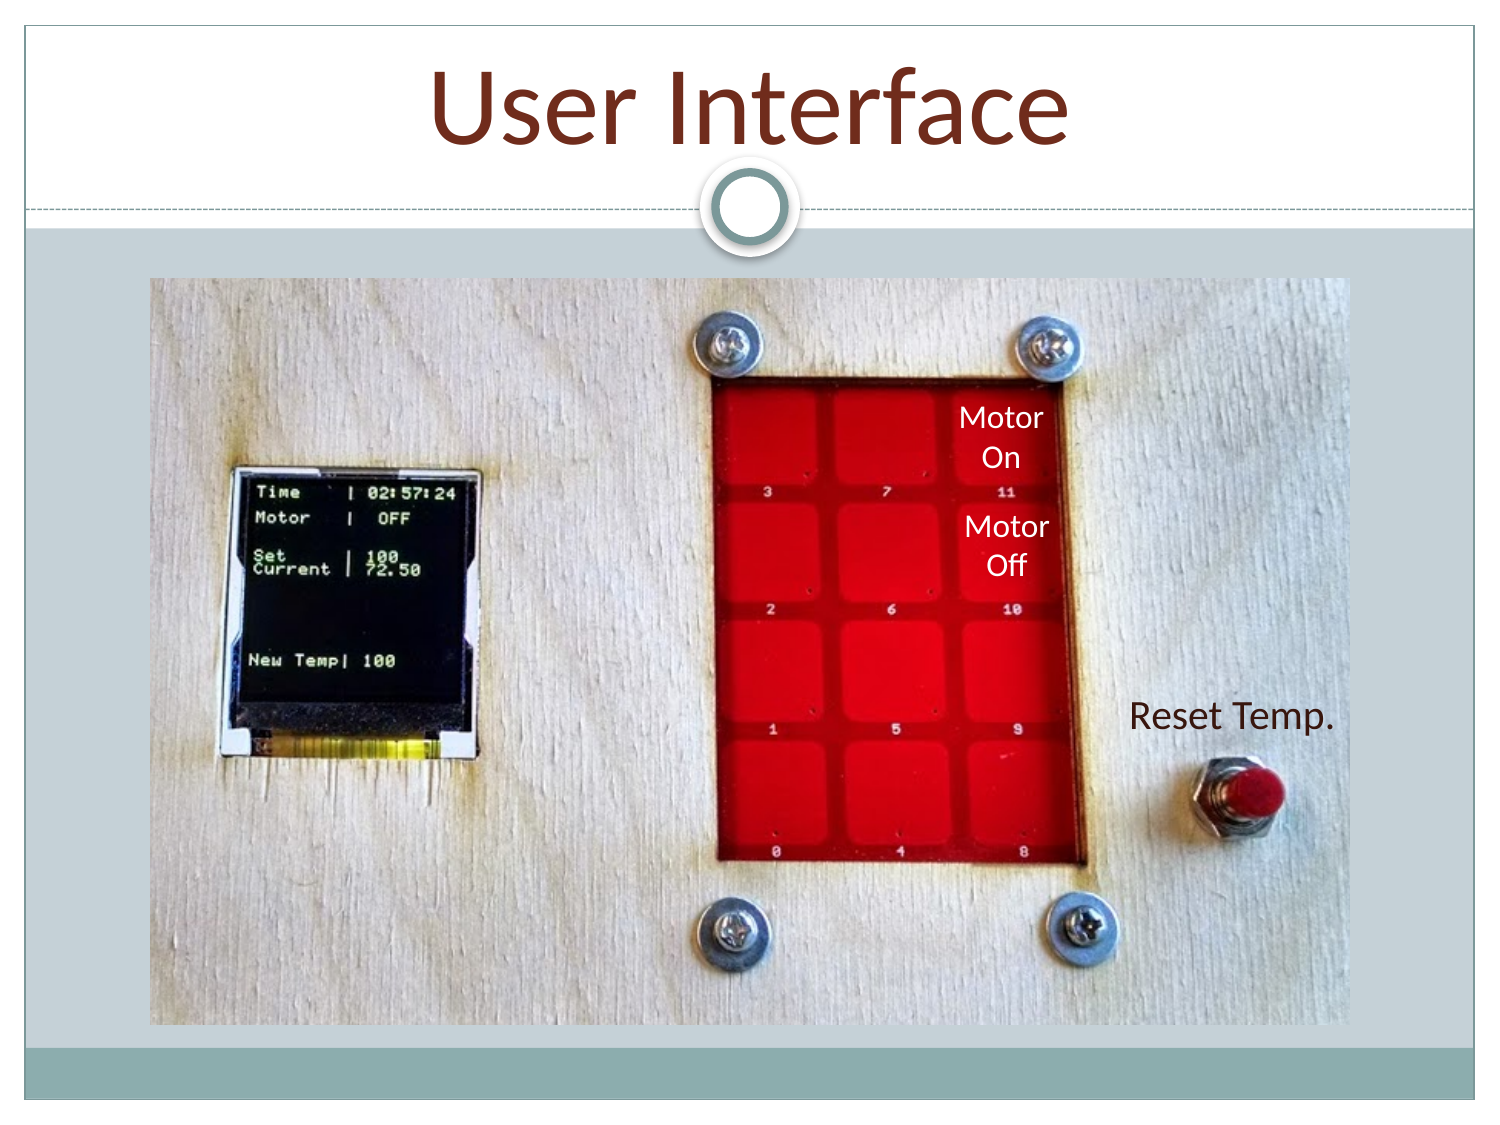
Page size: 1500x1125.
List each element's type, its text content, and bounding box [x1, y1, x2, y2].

title User Interface [50, 24, 1450, 175]
picture [149, 278, 1351, 1026]
